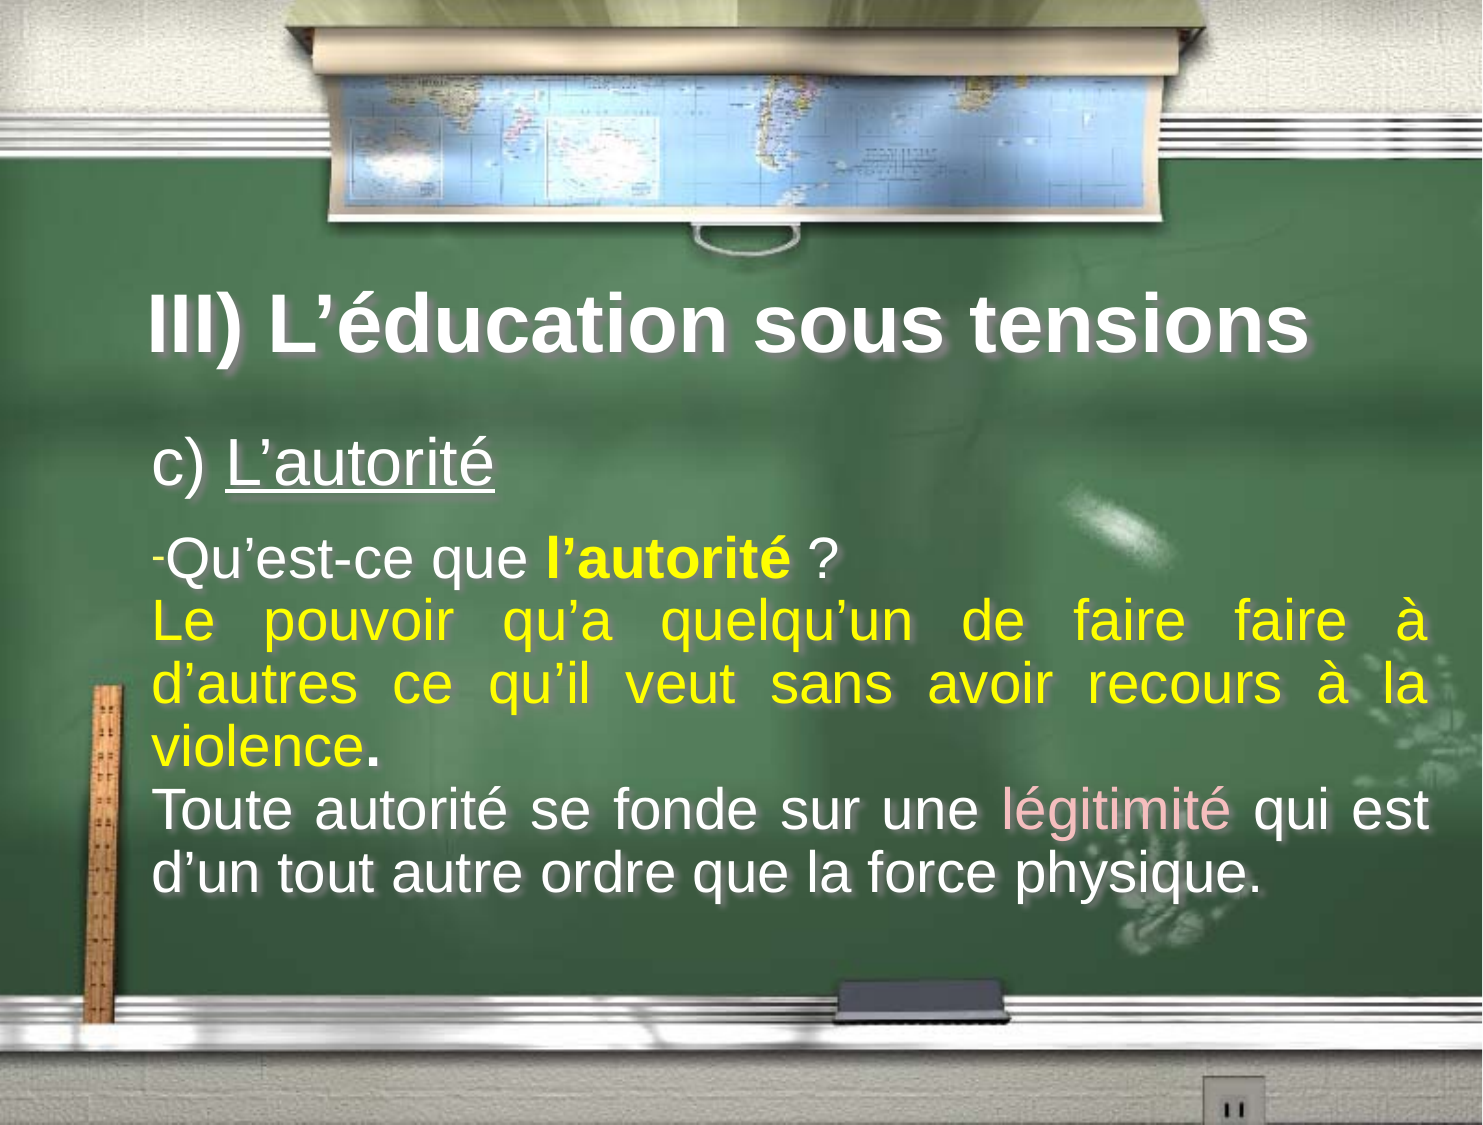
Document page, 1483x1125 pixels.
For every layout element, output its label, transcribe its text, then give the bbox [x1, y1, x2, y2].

list c) L’autorité Qu’est-ce que l’autorité ? Le pouvoir qu’a quelqu’un de faire faire à d’autres ce qu’il veut sans avoir recours à la violence. Toute autorité se fonde sur une légitimité qui est d’un tout autre ordre que la force physique. [135, 387, 1446, 1125]
picture [0, 0, 1483, 1125]
title III) L’éducation sous tensions [36, 224, 1445, 413]
